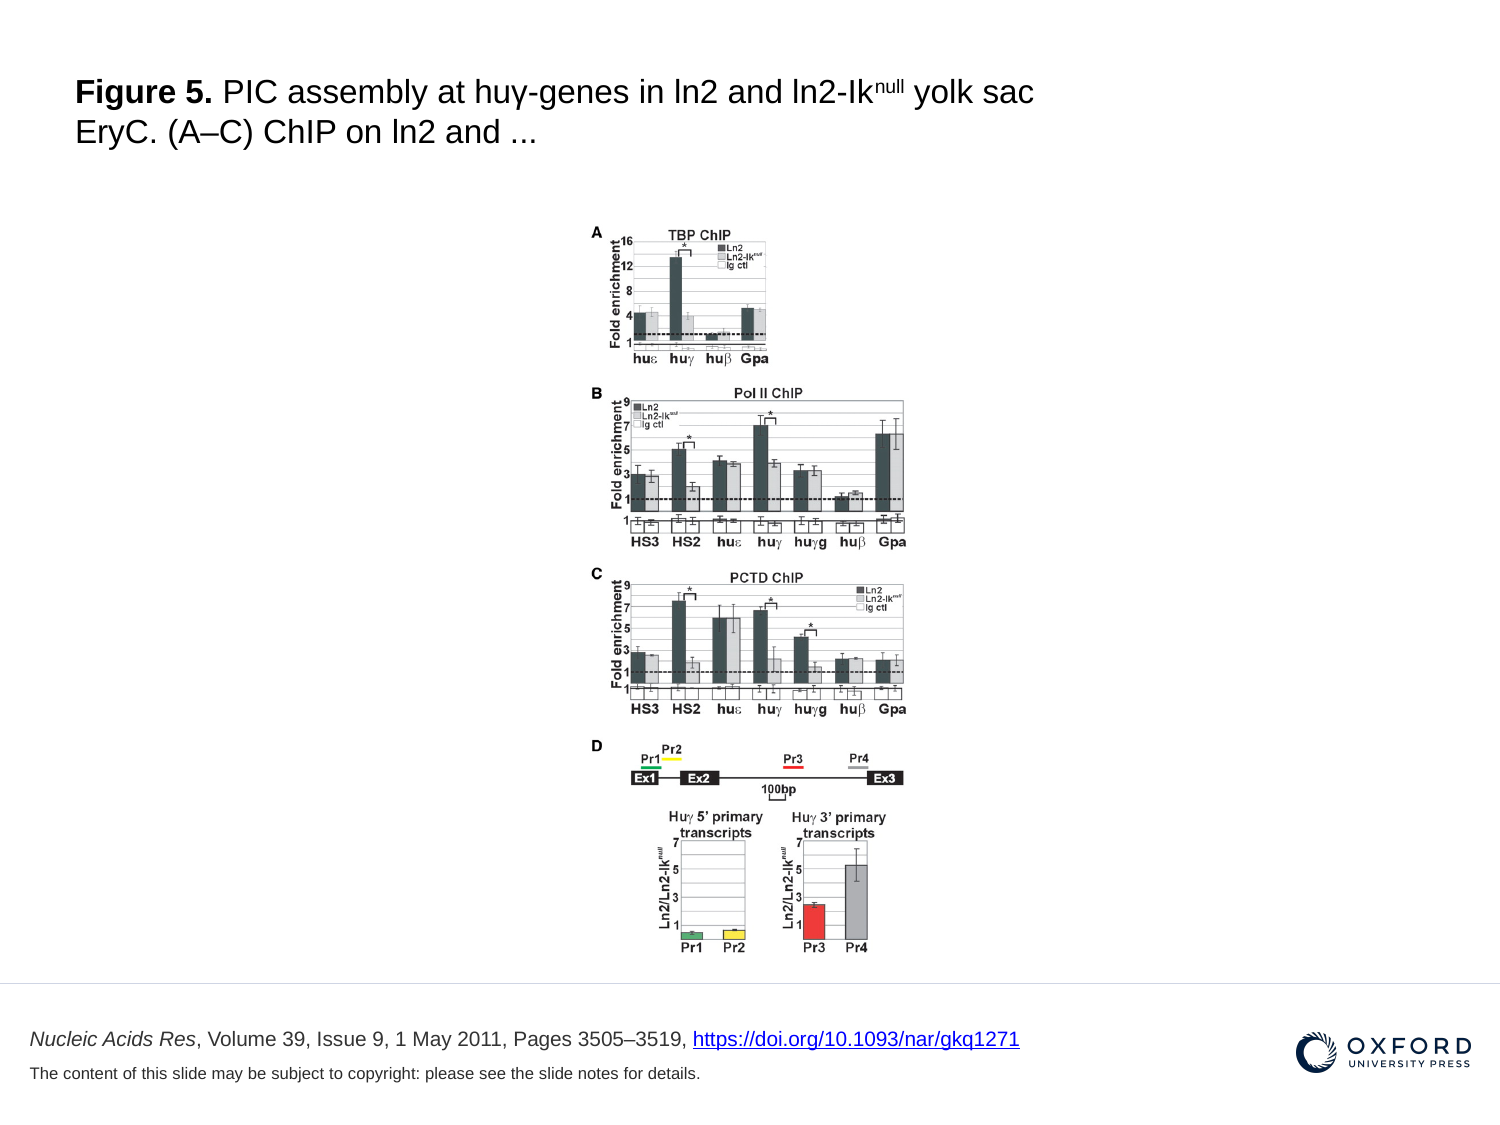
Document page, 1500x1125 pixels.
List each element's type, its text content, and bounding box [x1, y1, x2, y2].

picture [589, 224, 909, 957]
picture [1296, 1032, 1471, 1073]
footer Nucleic Acids Res, Volume 39, Issue 9, 1 May 2011, Pages 3505–3519, https://doi.org/10.1093/nar/gkq1271 The content of this slide may be subject to copyright: please see the slide notes for details. [0, 983, 1260, 1125]
title Figure 5. PIC assembly at huγ-genes in ln2 and ln2-Iknull yolk sac EryC. (A–C) ChIP on ln2 and ... [75, 69, 1078, 171]
